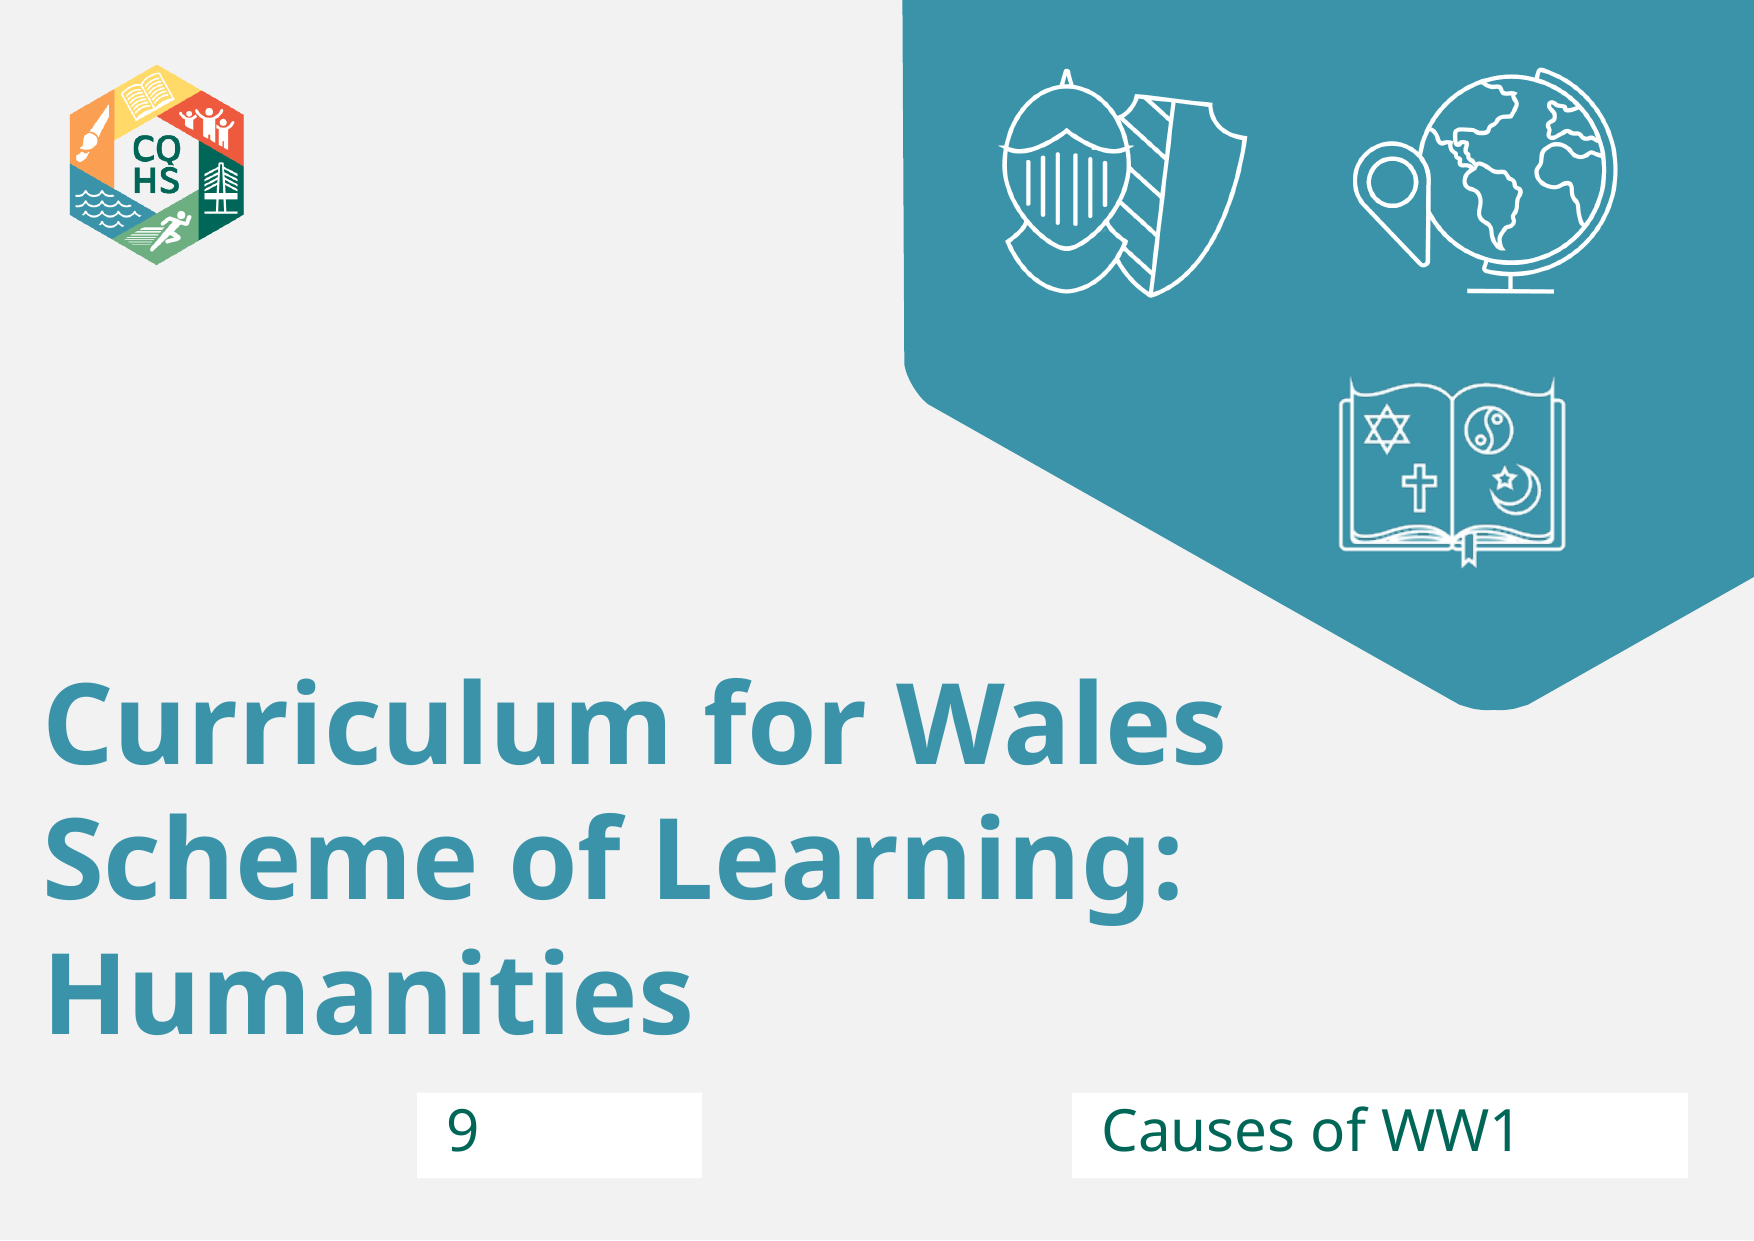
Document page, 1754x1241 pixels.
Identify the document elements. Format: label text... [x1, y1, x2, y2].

picture [58, 51, 255, 278]
picture [918, 0, 1688, 645]
list 9 [417, 1092, 702, 1179]
list Curriculum for Wales Scheme of Learning: Humanities [27, 644, 1476, 1079]
list Causes of WW1 [1071, 1092, 1688, 1179]
